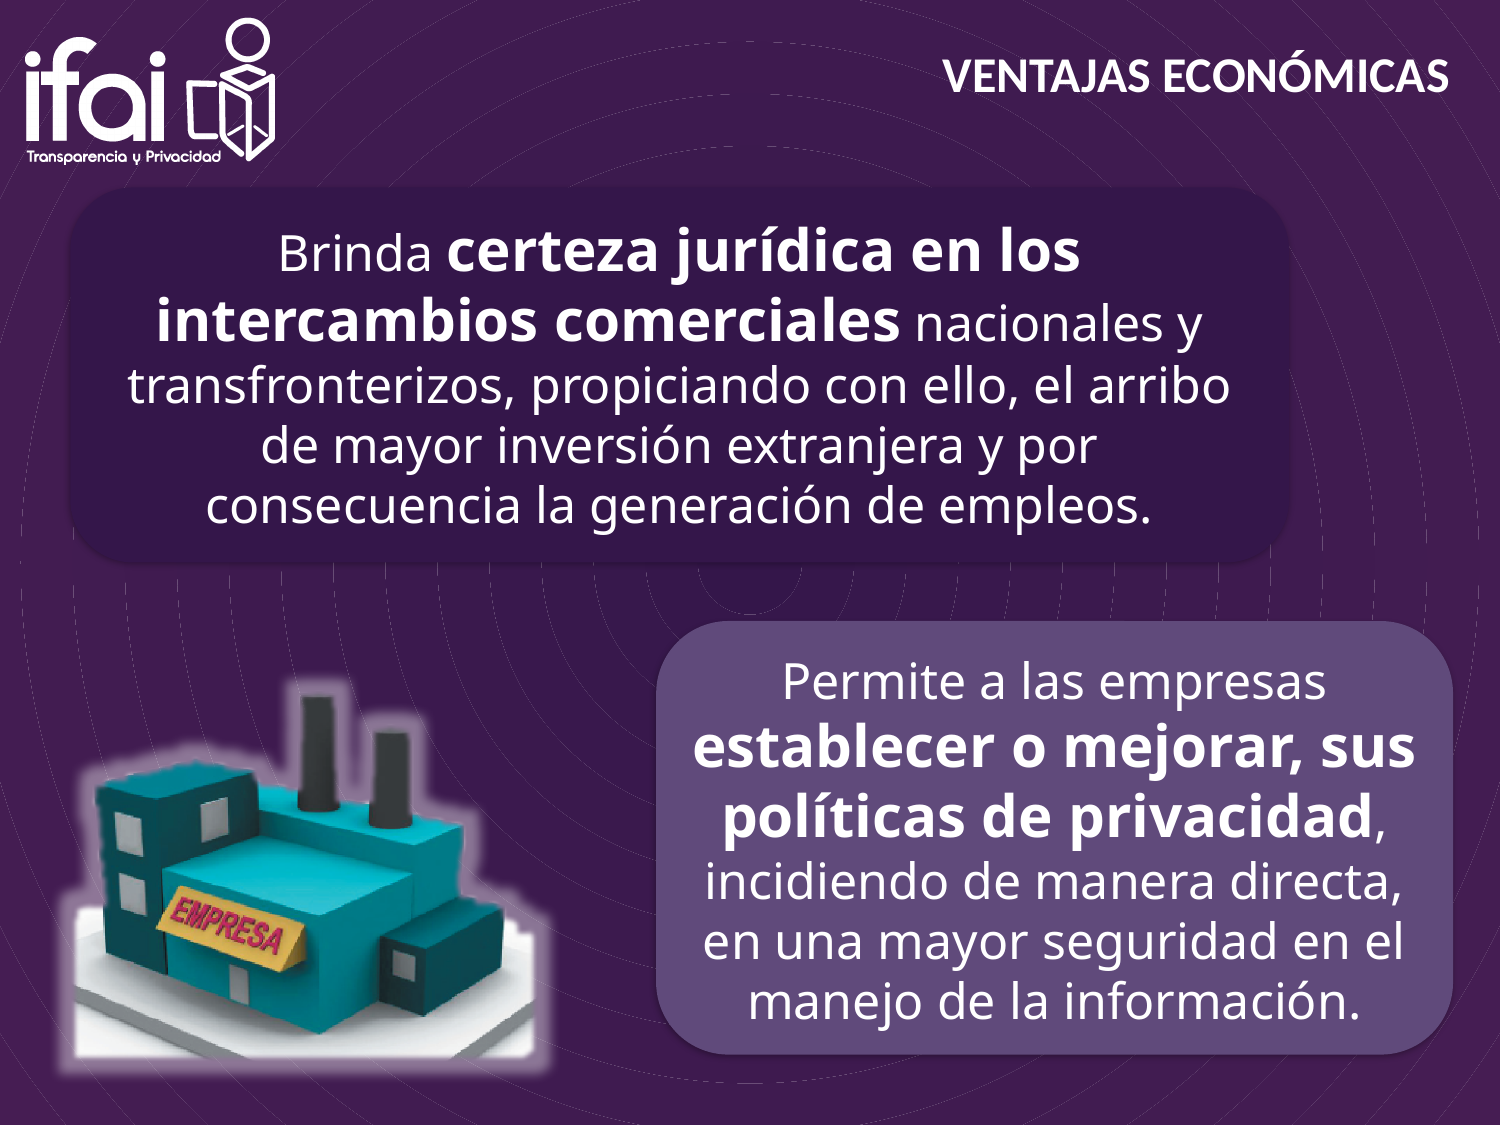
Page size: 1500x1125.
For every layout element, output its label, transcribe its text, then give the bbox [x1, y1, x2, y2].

picture [70, 667, 538, 1063]
text_box Permite a las empresas establecer o mejorar, sus políticas de privacidad, incidiendo de manera directa, en una mayor seguridad en el manejo de la información. [656, 620, 1454, 1055]
text_box VENTAJAS ECONÓMICAS [398, 35, 1465, 110]
text_box Brinda certeza jurídica en los intercambios comerciales nacionales y transfronterizos, propiciando con ello, el arribo de mayor inversión extranjera y por consecuencia la generación de empleos. [70, 187, 1290, 563]
